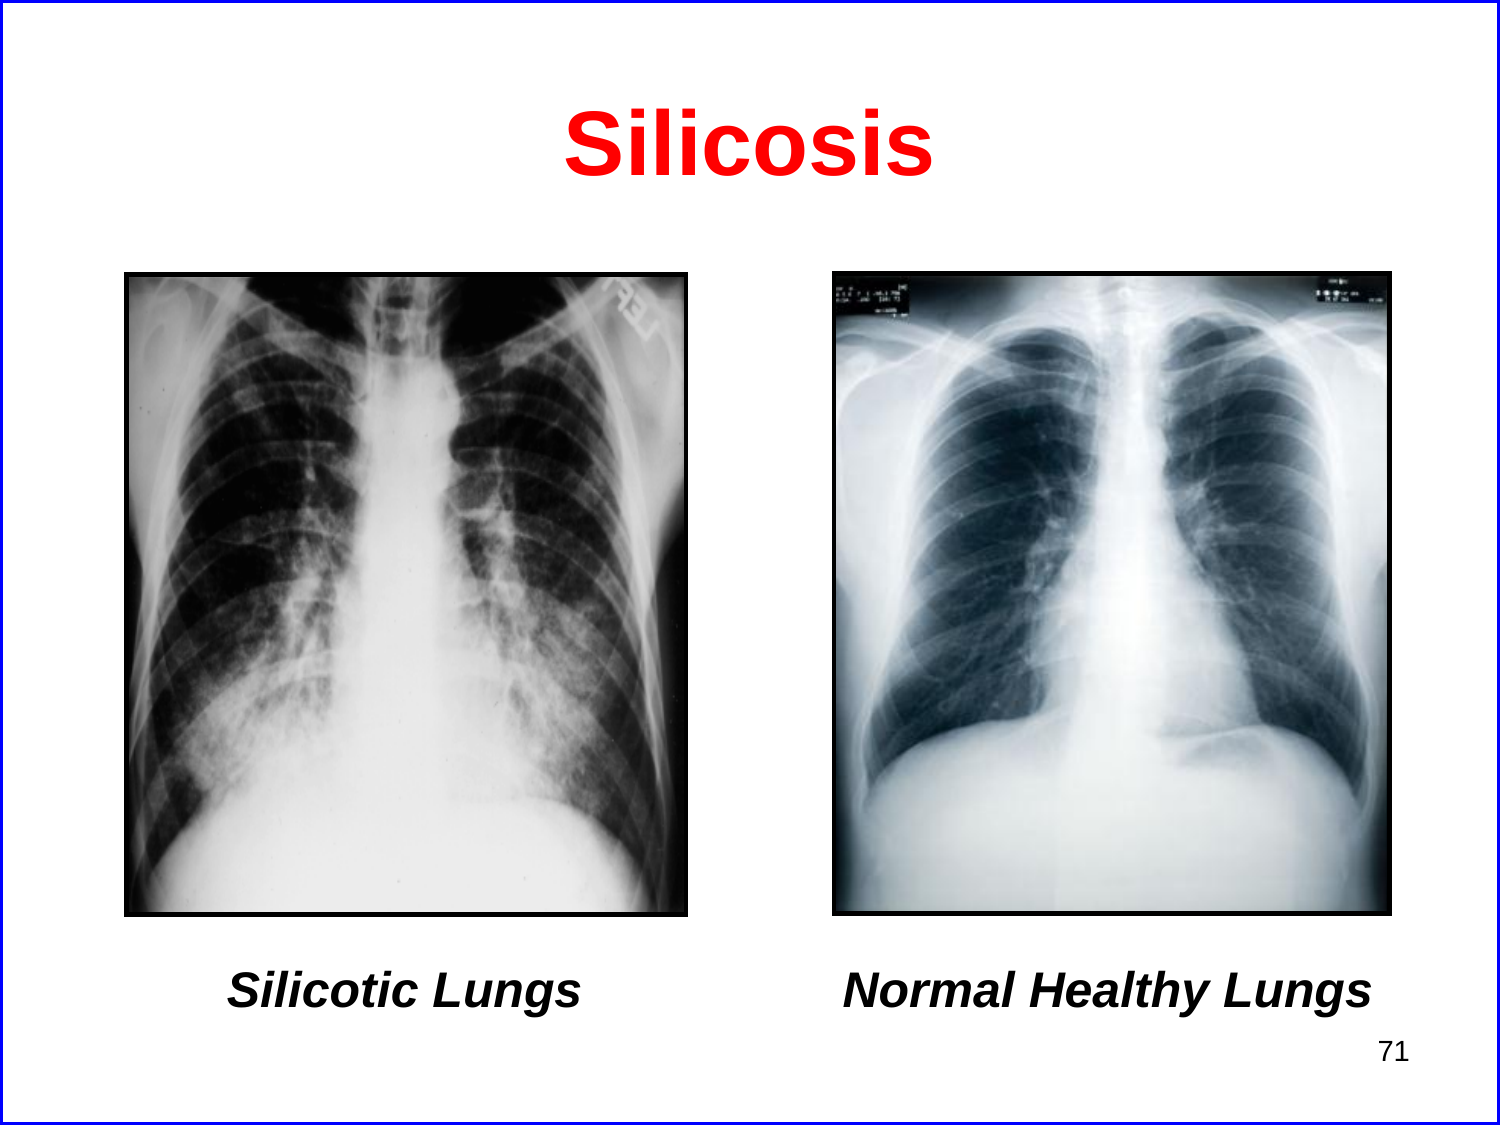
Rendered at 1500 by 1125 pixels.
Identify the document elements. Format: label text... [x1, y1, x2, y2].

text_box Normal Healthy Lungs [821, 950, 1395, 1053]
text_box Silicotic Lungs [135, 949, 674, 1037]
slide_number 71 [1074, 1024, 1426, 1103]
title Silicosis [75, 45, 1425, 233]
picture [836, 275, 1388, 912]
picture [128, 276, 685, 913]
